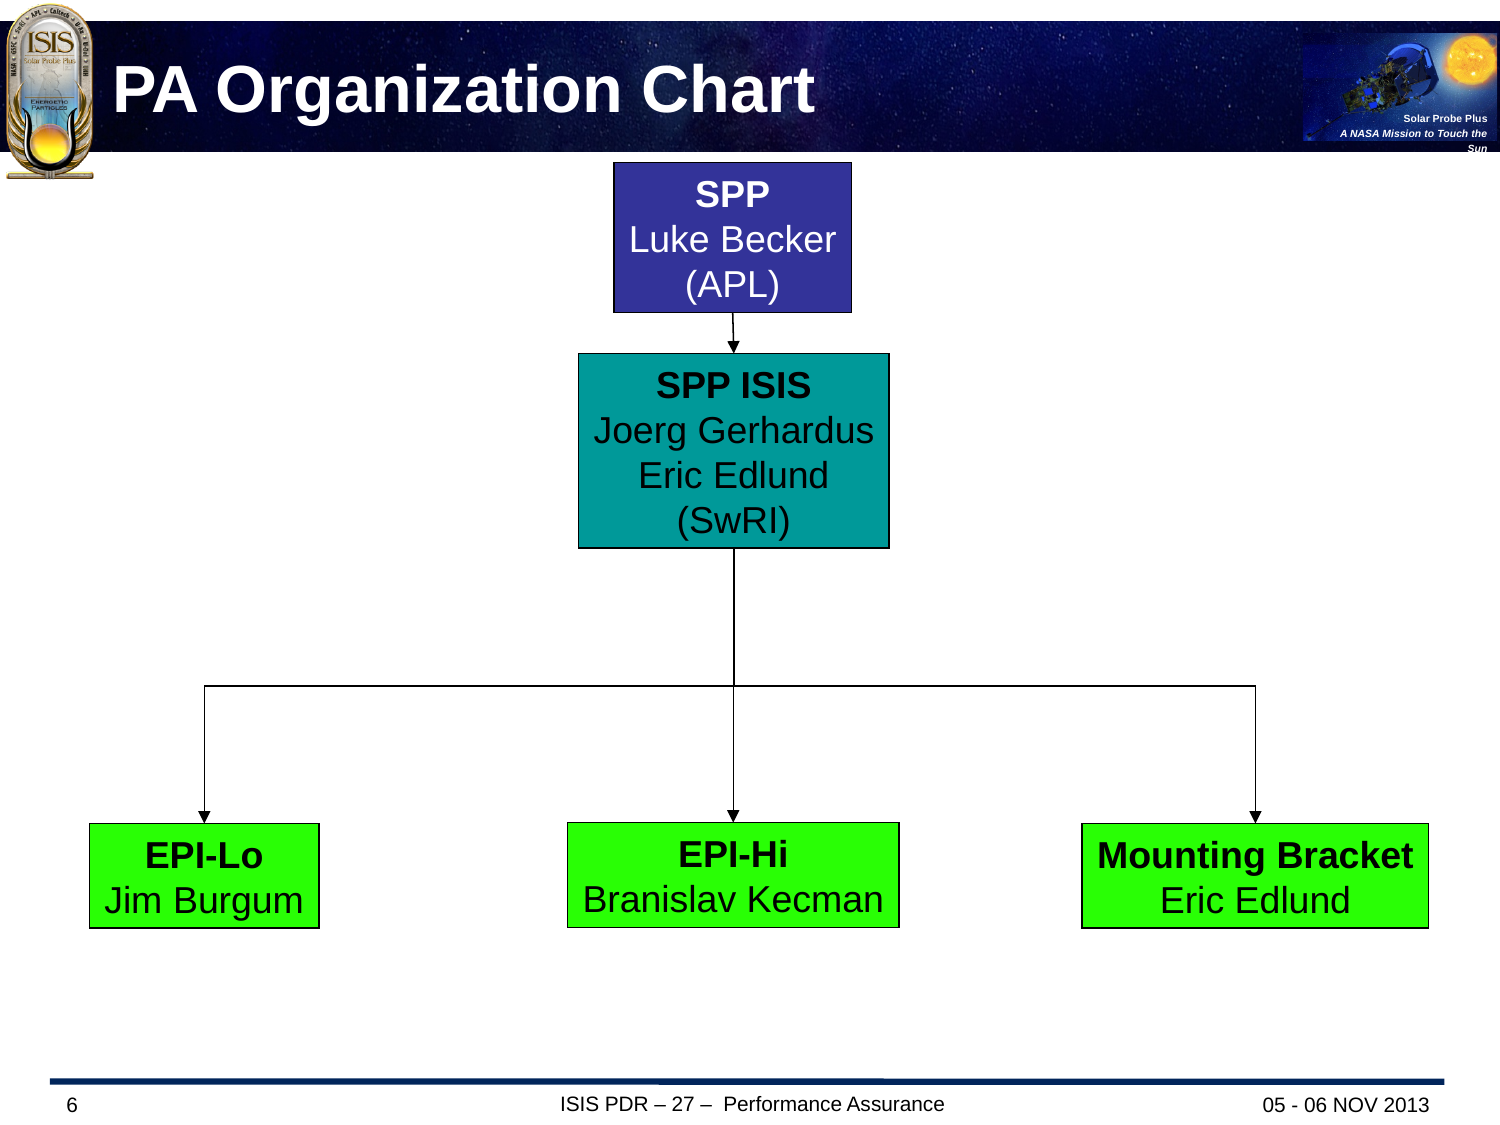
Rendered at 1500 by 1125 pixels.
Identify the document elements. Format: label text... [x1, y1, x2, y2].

text_box EPI-Hi Branislav Kecman [612, 822, 852, 928]
text_box Mounting Bracket Eric Edlund [1135, 823, 1429, 929]
picture [0, 2, 1500, 181]
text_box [857, 425, 1132, 948]
text_box EPI-Lo Jim Burgum [89, 823, 320, 929]
text_box SPP Luke Becker (APL) [613, 162, 852, 313]
text_box SPP ISIS Joerg Gerhardus Eric Edlund (SwRI) [578, 353, 890, 549]
title PA Organization Chart [111, 30, 1294, 142]
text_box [332, 421, 607, 952]
